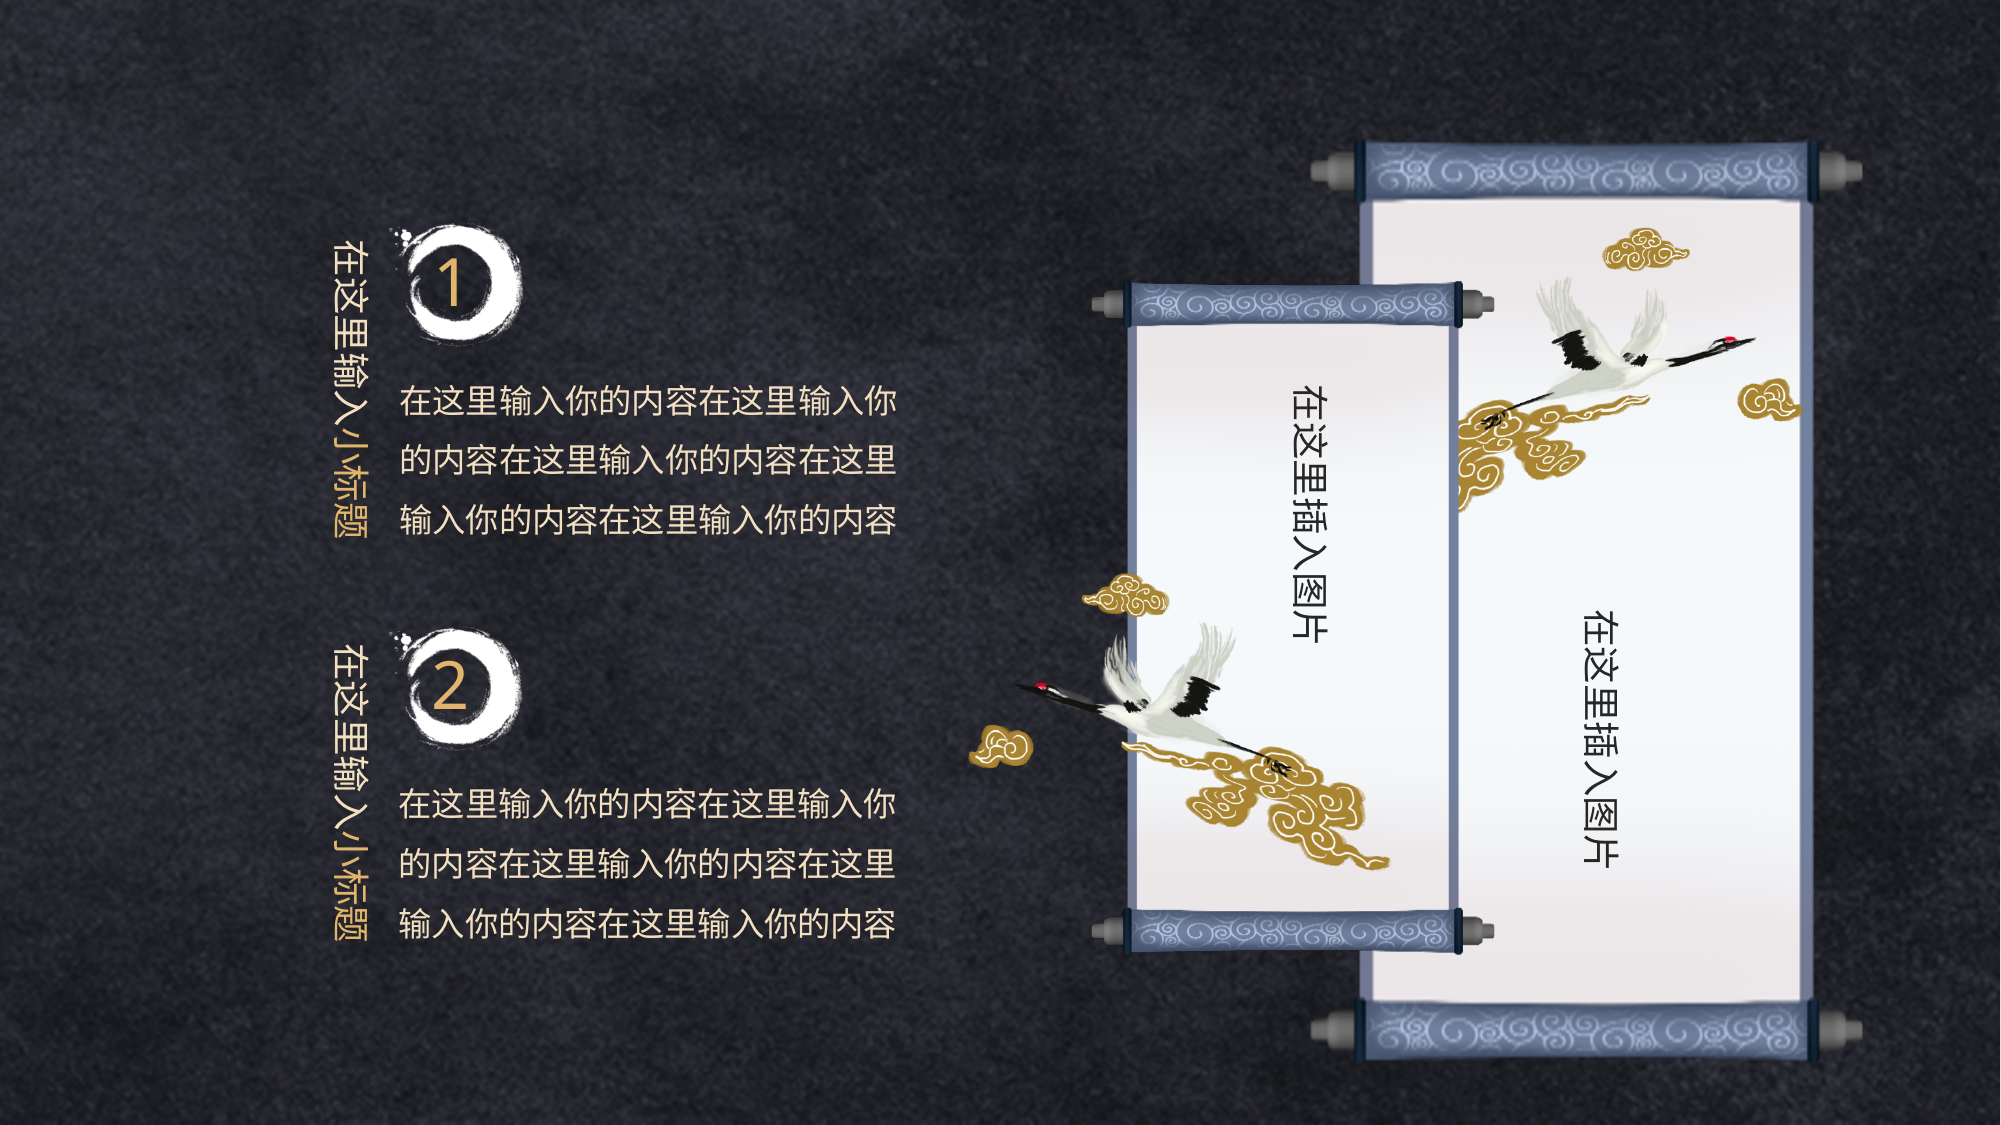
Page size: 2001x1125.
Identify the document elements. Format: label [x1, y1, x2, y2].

text_box [932, 250, 1646, 989]
picture [0, 0, 2001, 1125]
text_box [1176, 98, 2000, 1111]
text_box [306, 212, 927, 571]
text_box [306, 616, 927, 974]
